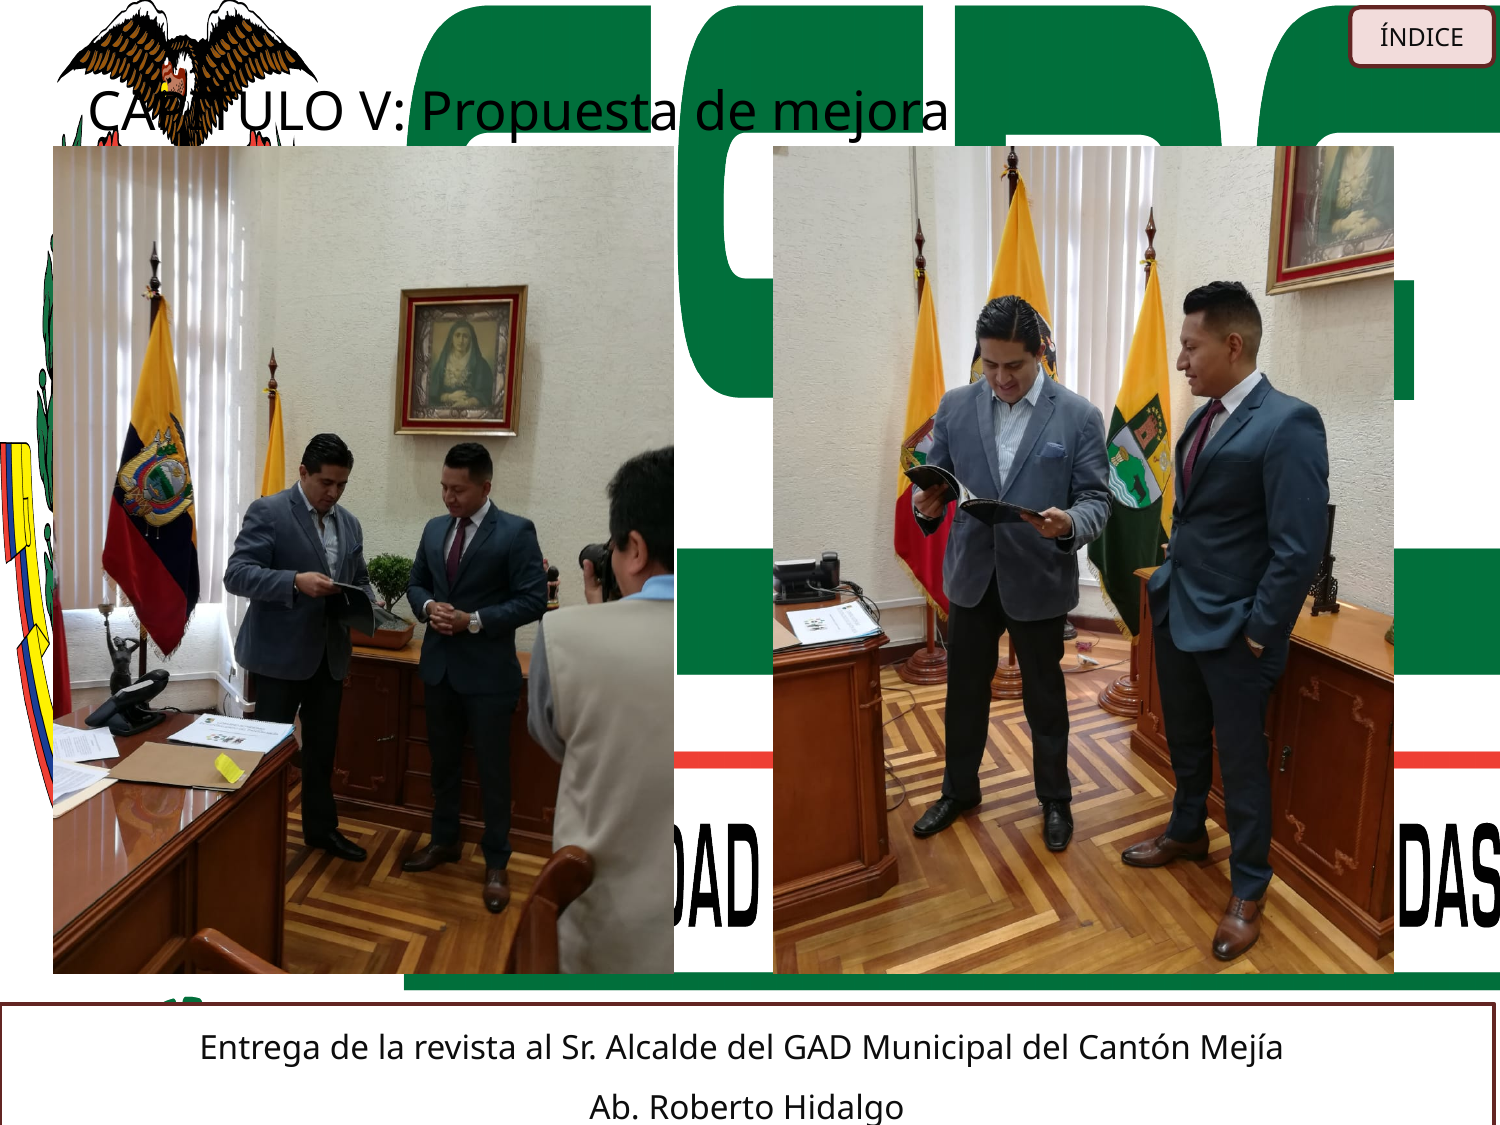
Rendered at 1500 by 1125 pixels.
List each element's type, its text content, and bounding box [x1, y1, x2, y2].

picture [0, 0, 1500, 1125]
text_box Entrega de la revista al Sr. Alcalde del GAD Municipal del Cantón Mejía Ab. Roberto Hidalgo [0, 1002, 1496, 1125]
text_box ÍNDICE [1348, 5, 1497, 69]
title CAPÍTULO V: Propuesta de mejora [72, 68, 1423, 149]
